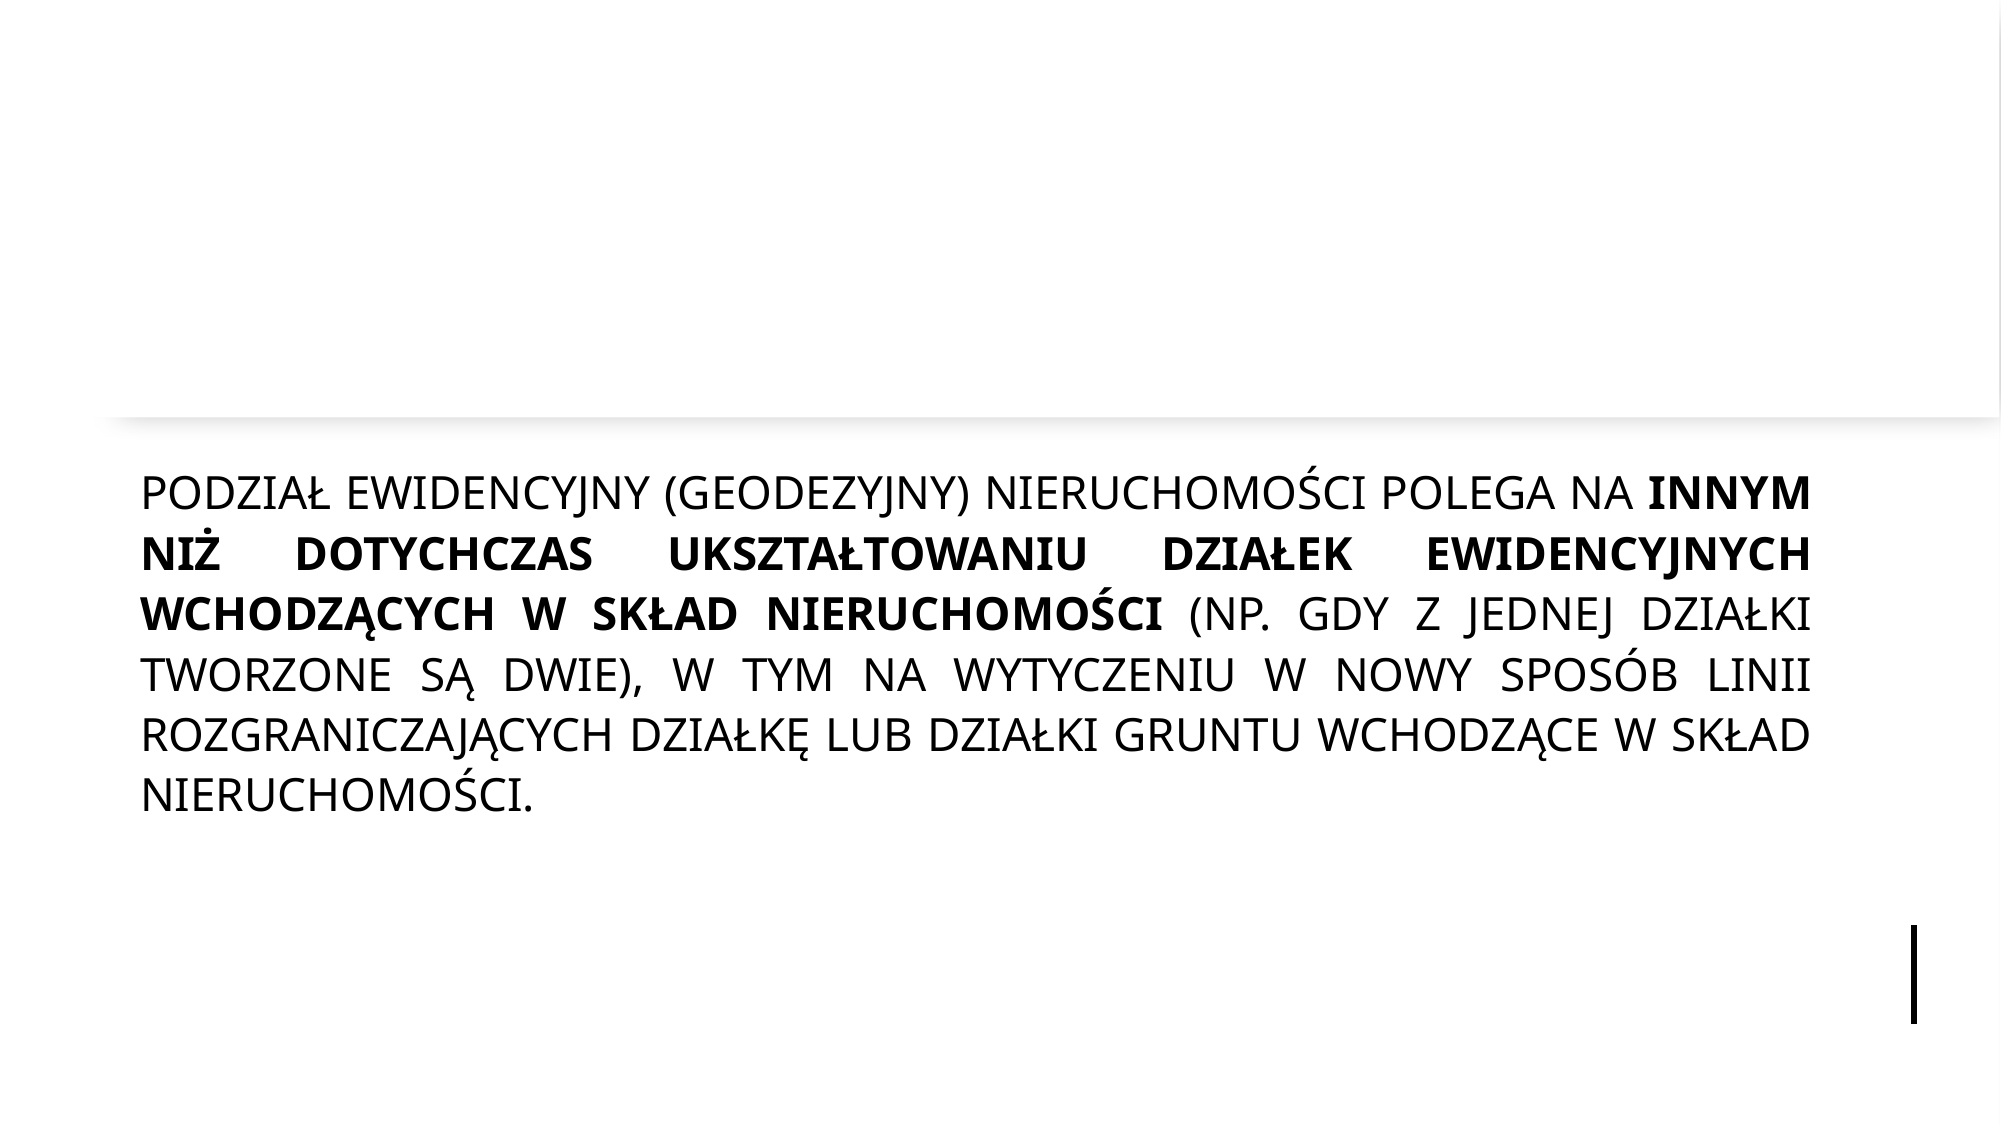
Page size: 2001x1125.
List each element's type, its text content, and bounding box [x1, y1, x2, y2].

list PODZIAŁ EWIDENCYJNY (GEODEZYJNY) NIERUCHOMOŚCI POLEGA NA INNYM NIŻ DOTYCHCZAS UKSZTAŁTOWANIU DZIAŁEK EWIDENCYJNYCH WCHODZĄCYCH W SKŁAD NIERUCHOMOŚCI (NP. GDY Z JEDNEJ DZIAŁKI TWORZONE SĄ DWIE), W TYM NA WYTYCZENIU W NOWY SPOSÓB LINII ROZGRANICZAJĄCYCH DZIAŁKĘ LUB DZIAŁKI GRUNTU WCHODZĄCE W SKŁAD NIERUCHOMOŚCI. [124, 451, 1828, 987]
